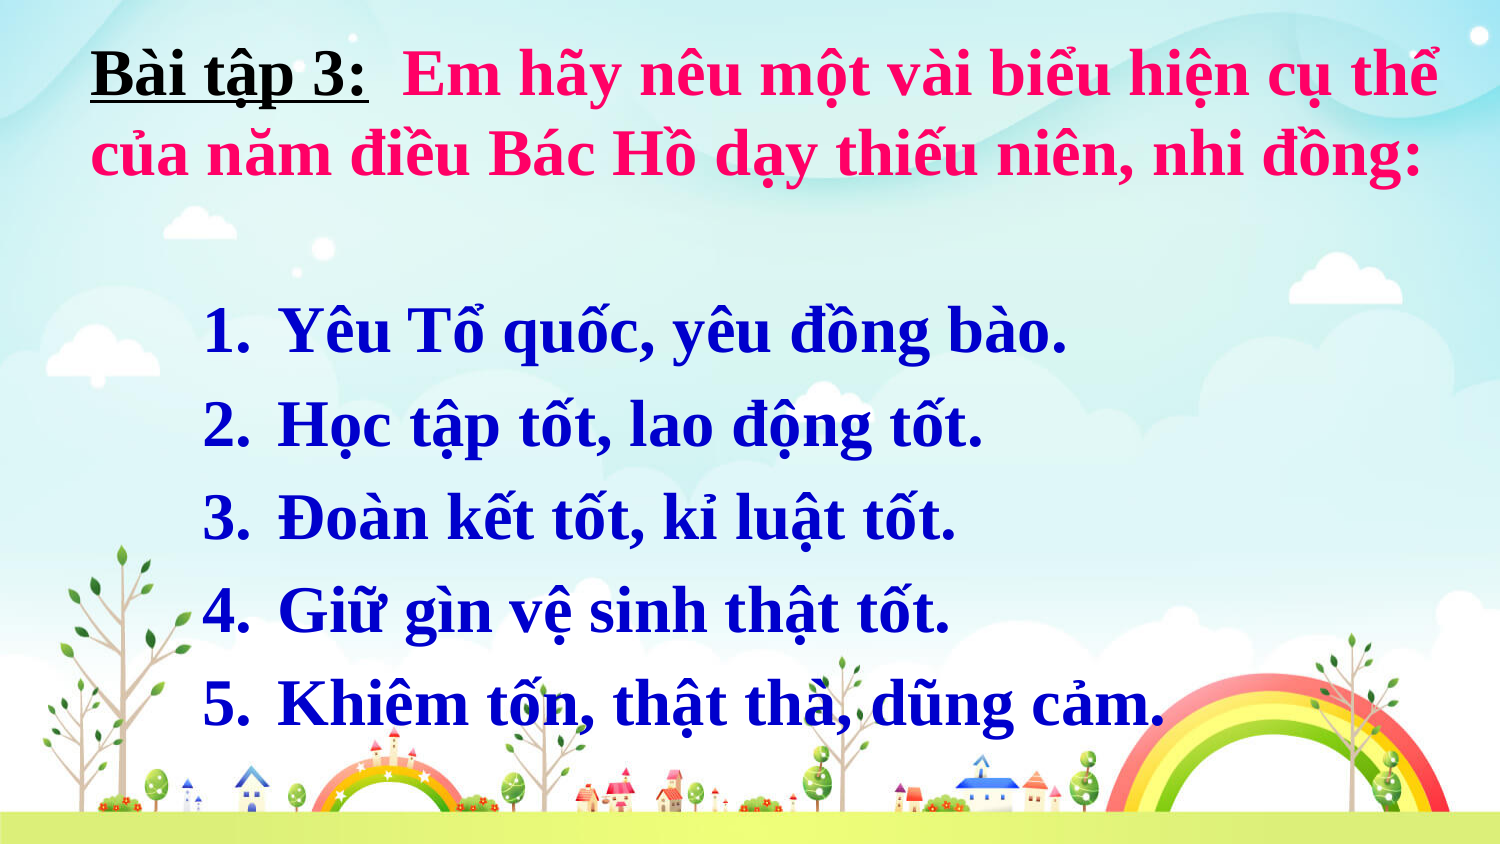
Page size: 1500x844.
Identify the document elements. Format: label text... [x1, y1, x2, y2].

text_box Bài tập 3: Em hãy nêu một vài biểu hiện cụ thể của năm điều Bác Hồ dạy thiếu niên, nhi đồng: [75, 21, 1500, 260]
picture [0, 0, 1500, 844]
text_box Yêu Tổ quốc, yêu đồng bào. Học tập tốt, lao động tốt. Đoàn kết tốt, kỉ luật tốt. Giữ gìn vệ sinh thật tốt. Khiêm tốn, thật thà, dũng cảm. [37, 278, 1450, 795]
